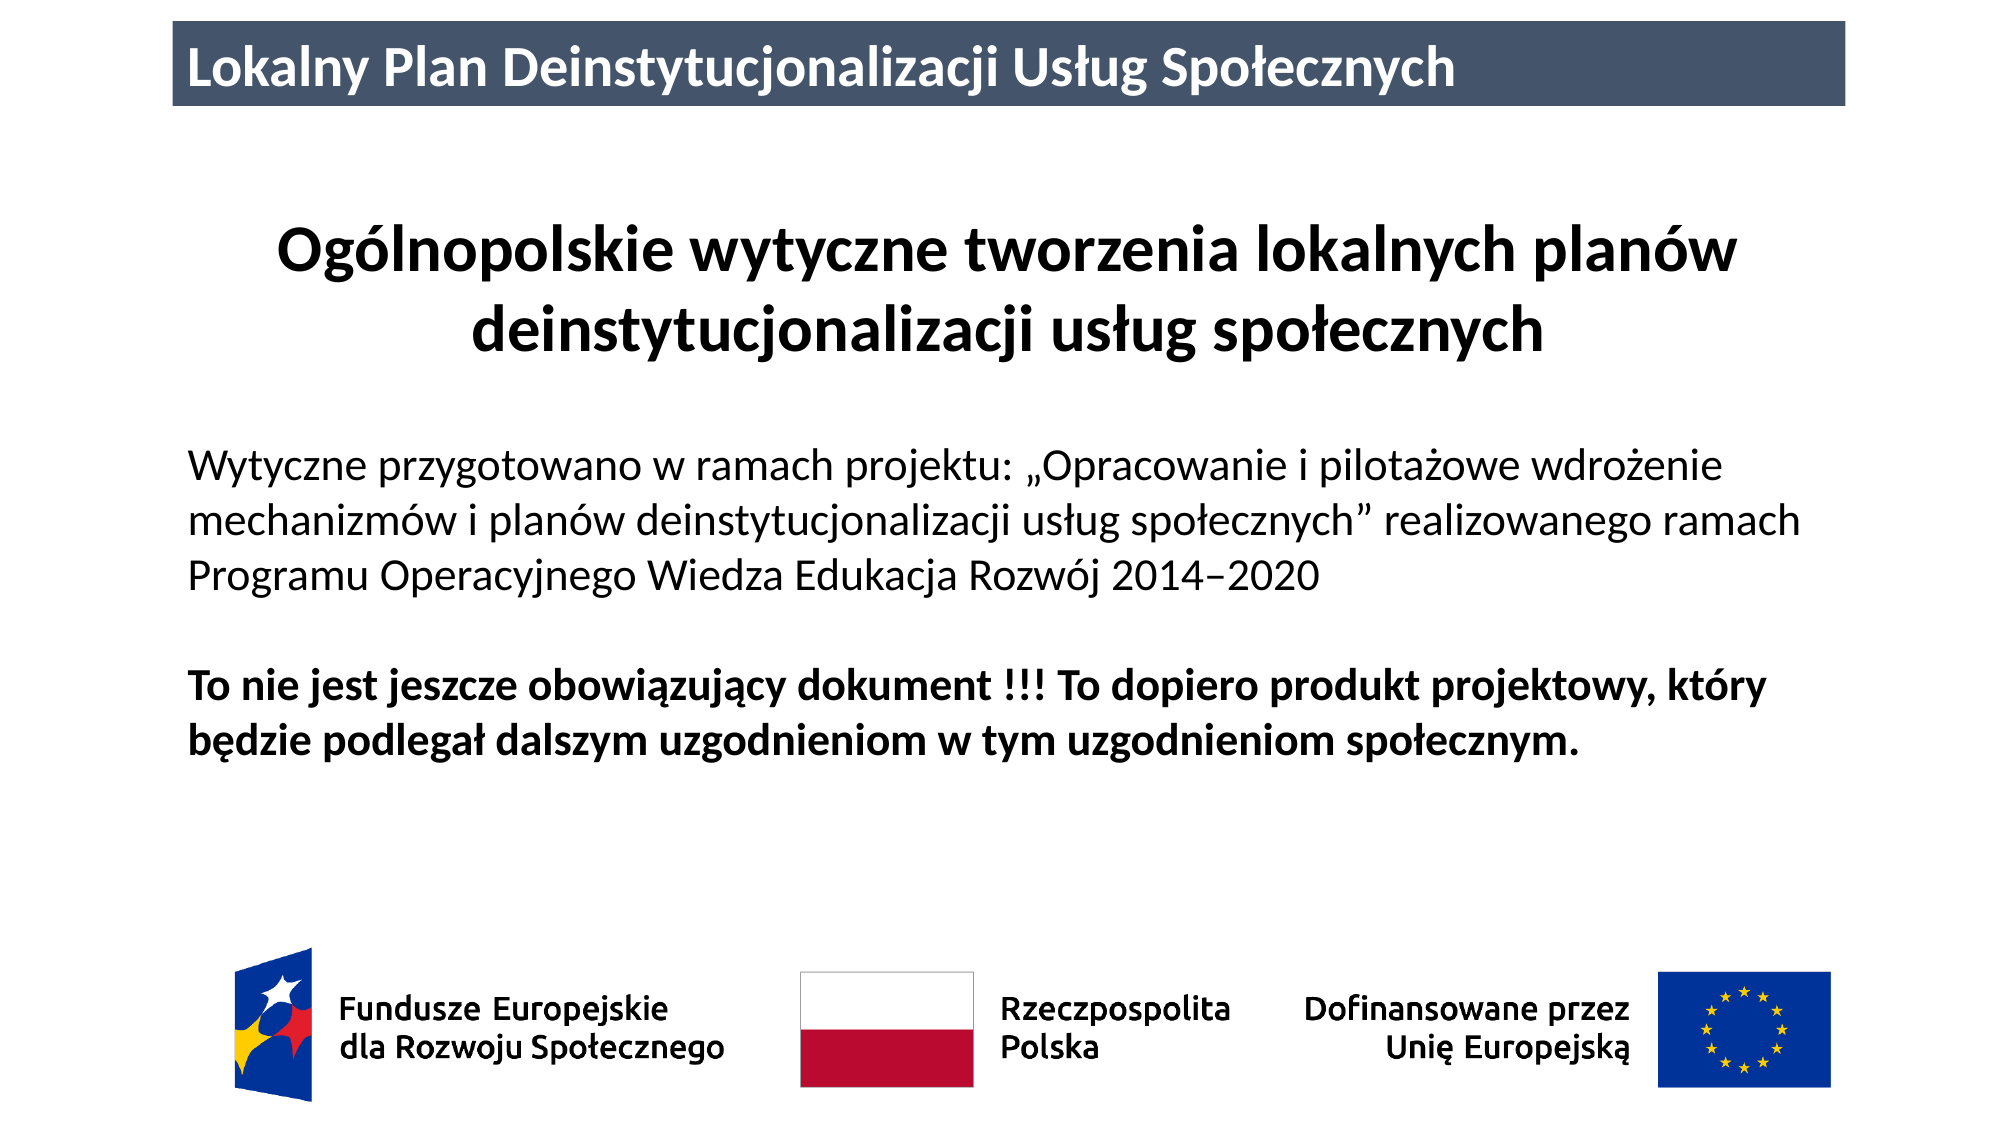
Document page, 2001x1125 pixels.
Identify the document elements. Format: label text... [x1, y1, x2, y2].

picture [196, 909, 1869, 1125]
text_box Ogólnopolskie wytyczne tworzenia lokalnych planów deinstytucjonalizacji usług społecznych Wytyczne przygotowano w ramach projektu: „Opracowanie i pilotażowe wdrożenie mechanizmów i planów deinstytucjonalizacji usług społecznych” realizowanego ramach Programu Operacyjnego Wiedza Edukacja Rozwój 2014–2020 To nie jest jeszcze obowiązujący dokument !!! To dopiero produkt projektowy, który będzie podlegał dalszym uzgodnieniom w tym uzgodnieniom społecznym. [172, 197, 1846, 772]
text_box Lokalny Plan Deinstytucjonalizacji Usług Społecznych [172, 21, 1846, 106]
